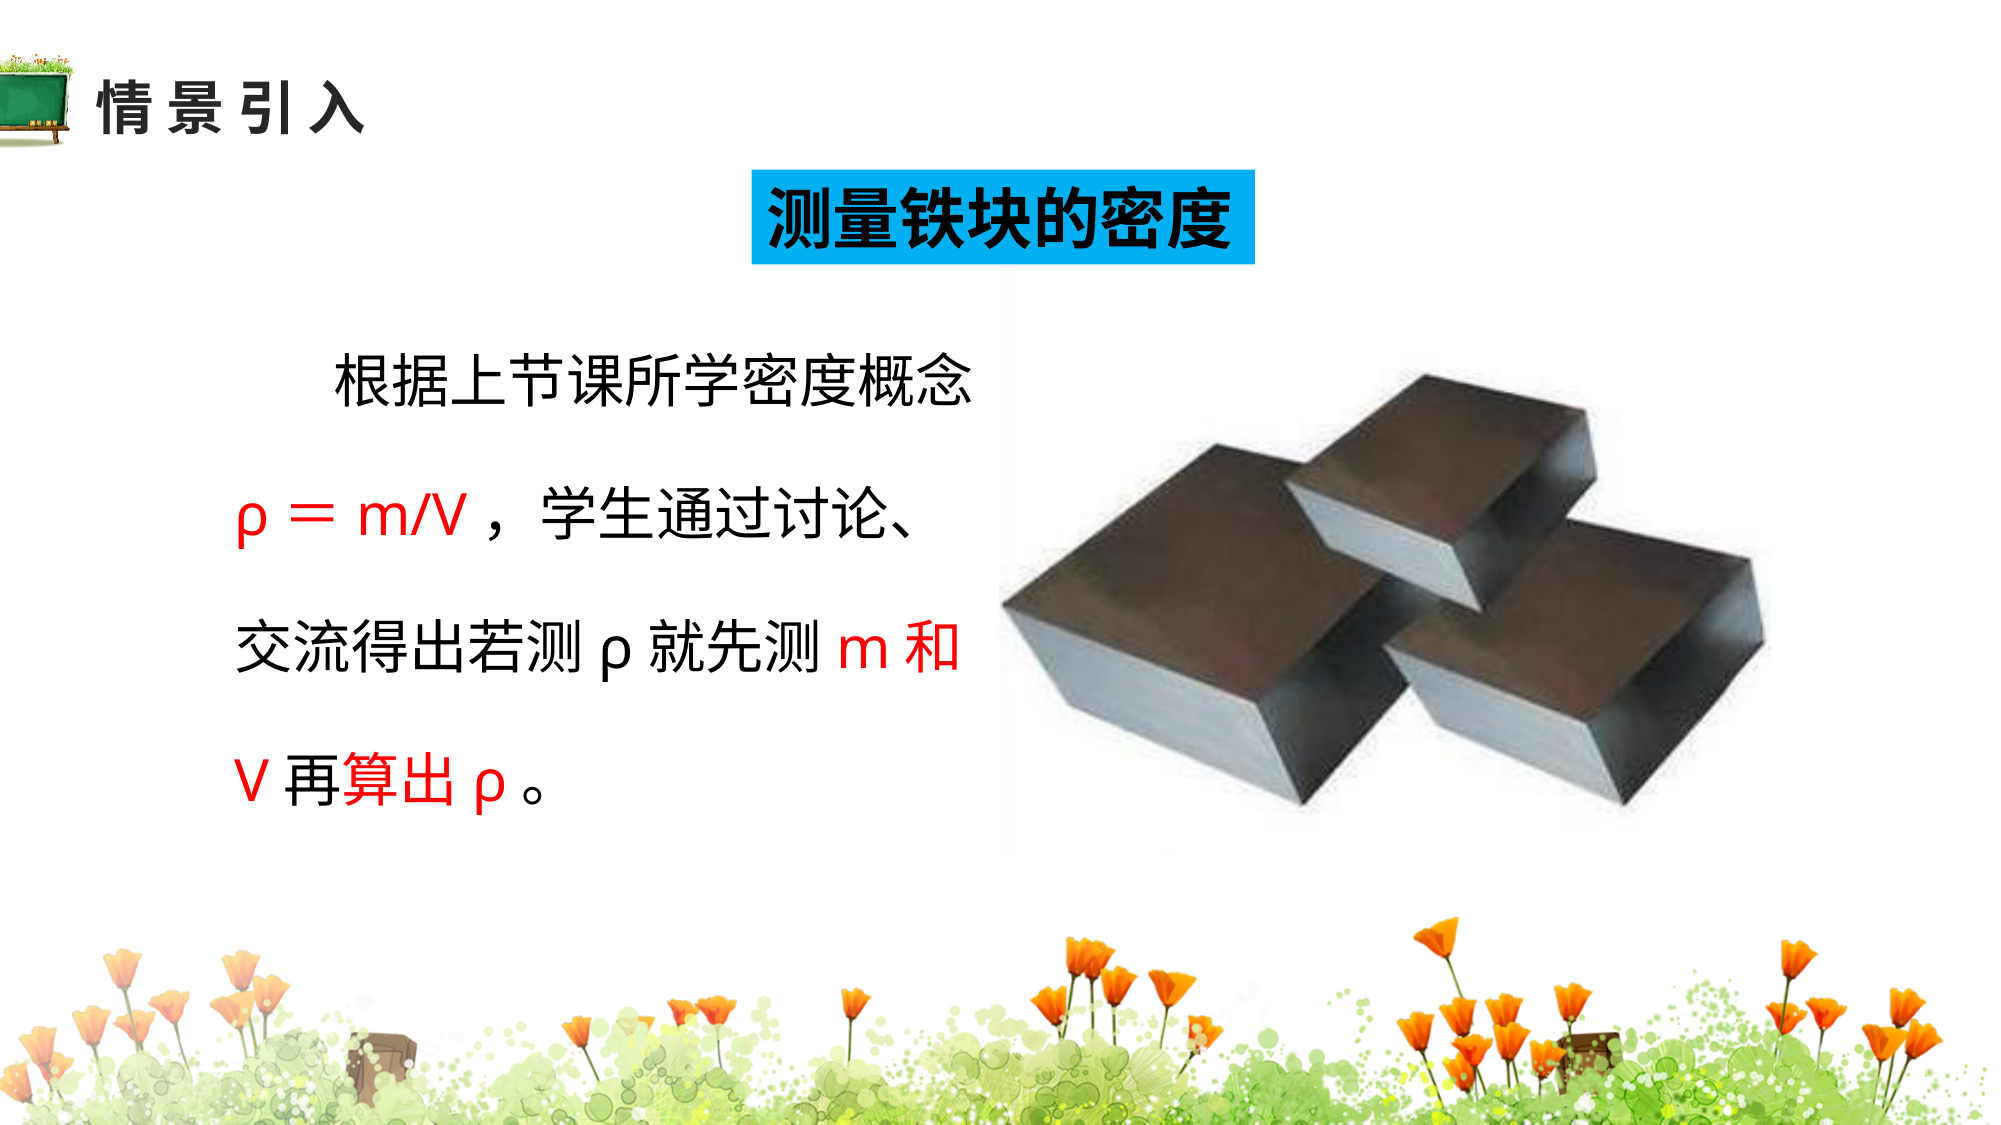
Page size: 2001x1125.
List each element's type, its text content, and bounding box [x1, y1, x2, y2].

text_box 根据上节课所学密度概念ρ＝m/V，学生通过讨论、交流得出若测ρ就先测m和V再算出ρ。 [219, 274, 999, 821]
text_box 情景引入 [57, 63, 405, 149]
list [999, 262, 1771, 858]
picture [0, 906, 2001, 1125]
picture [0, 38, 74, 163]
text_box 测量铁块的密度 [751, 169, 1255, 265]
